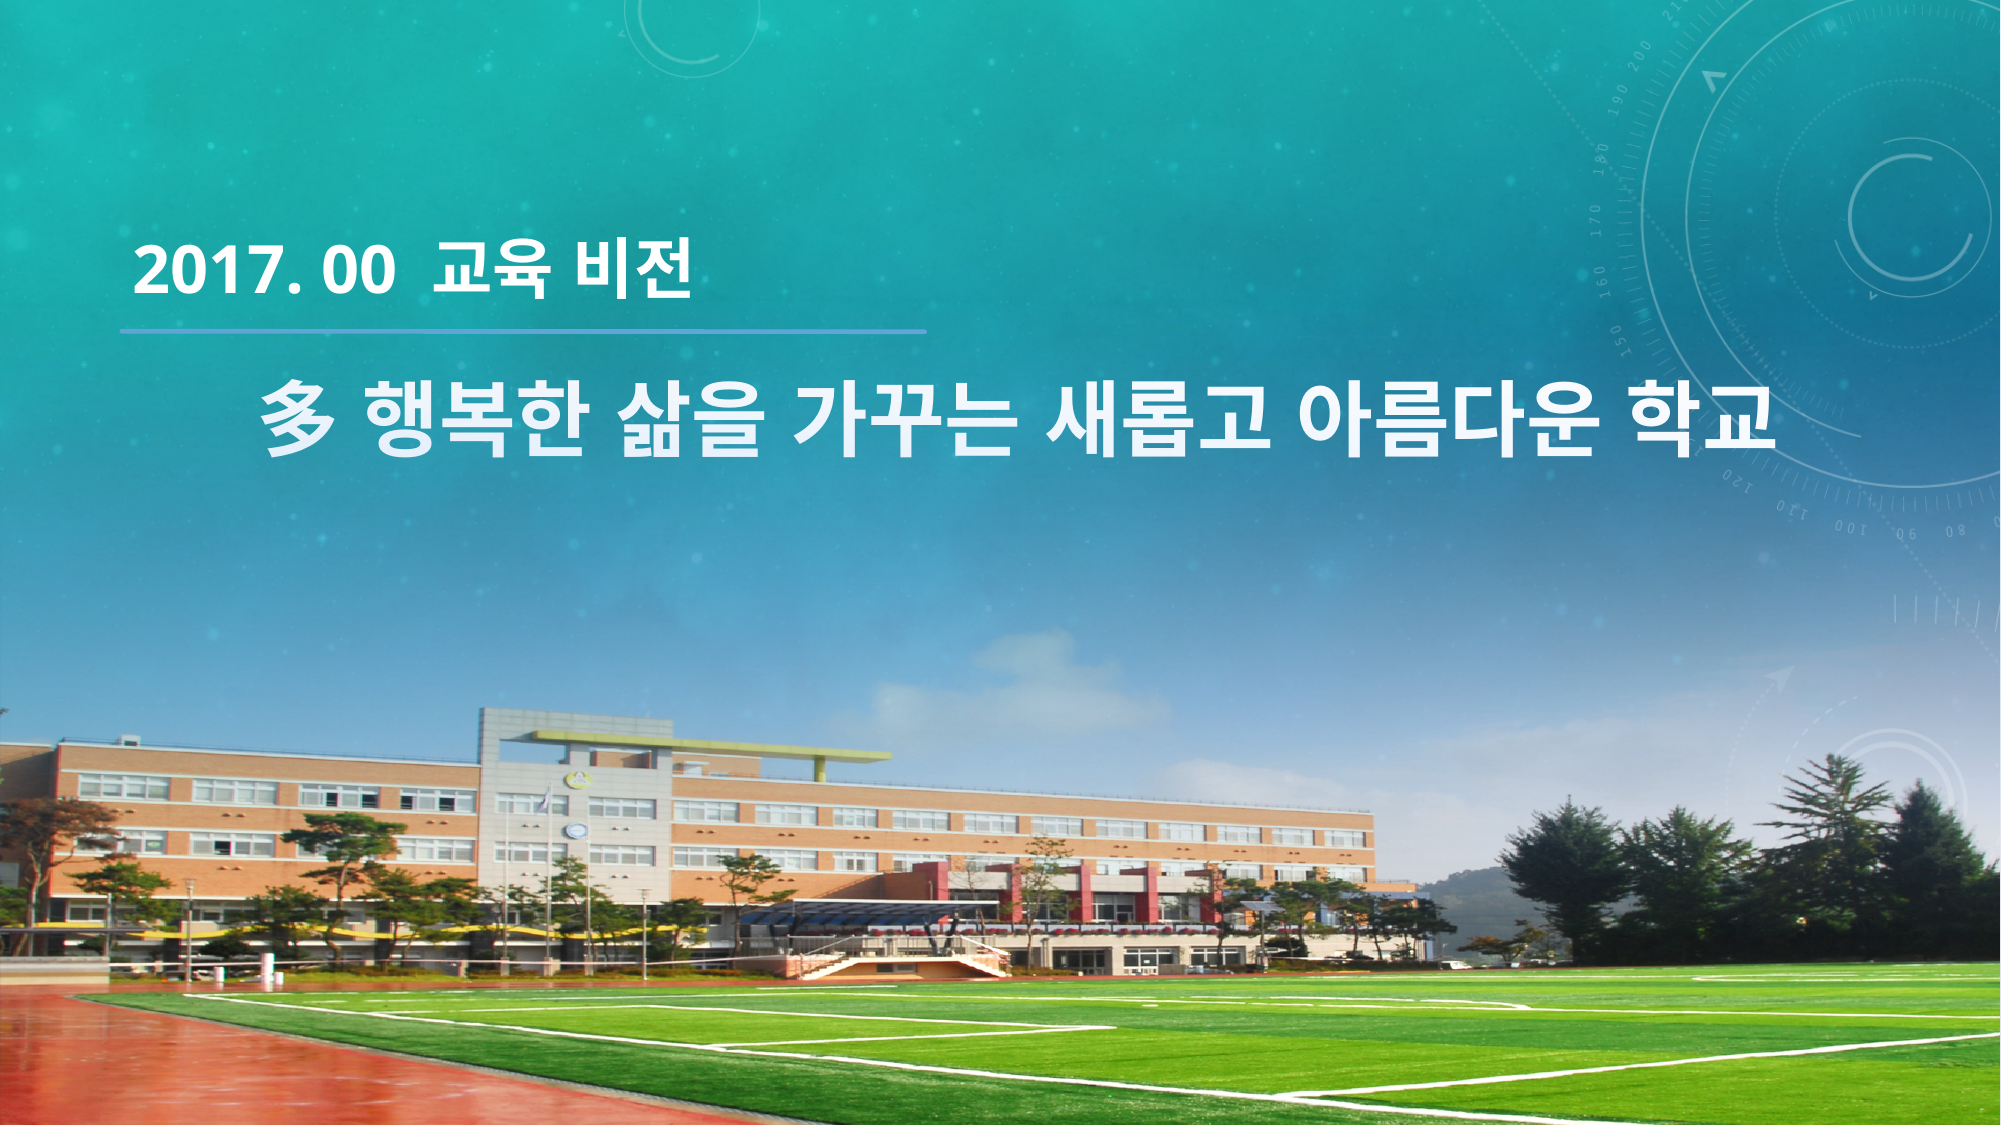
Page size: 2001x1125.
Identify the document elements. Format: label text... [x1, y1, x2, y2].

list 多 행복한 삶을 가꾸는 새롭고 아름다운 학교 [878, 237, 1995, 296]
picture [0, 0, 2001, 1125]
text_box 2017. 00 교육 비전 [0, 219, 878, 296]
